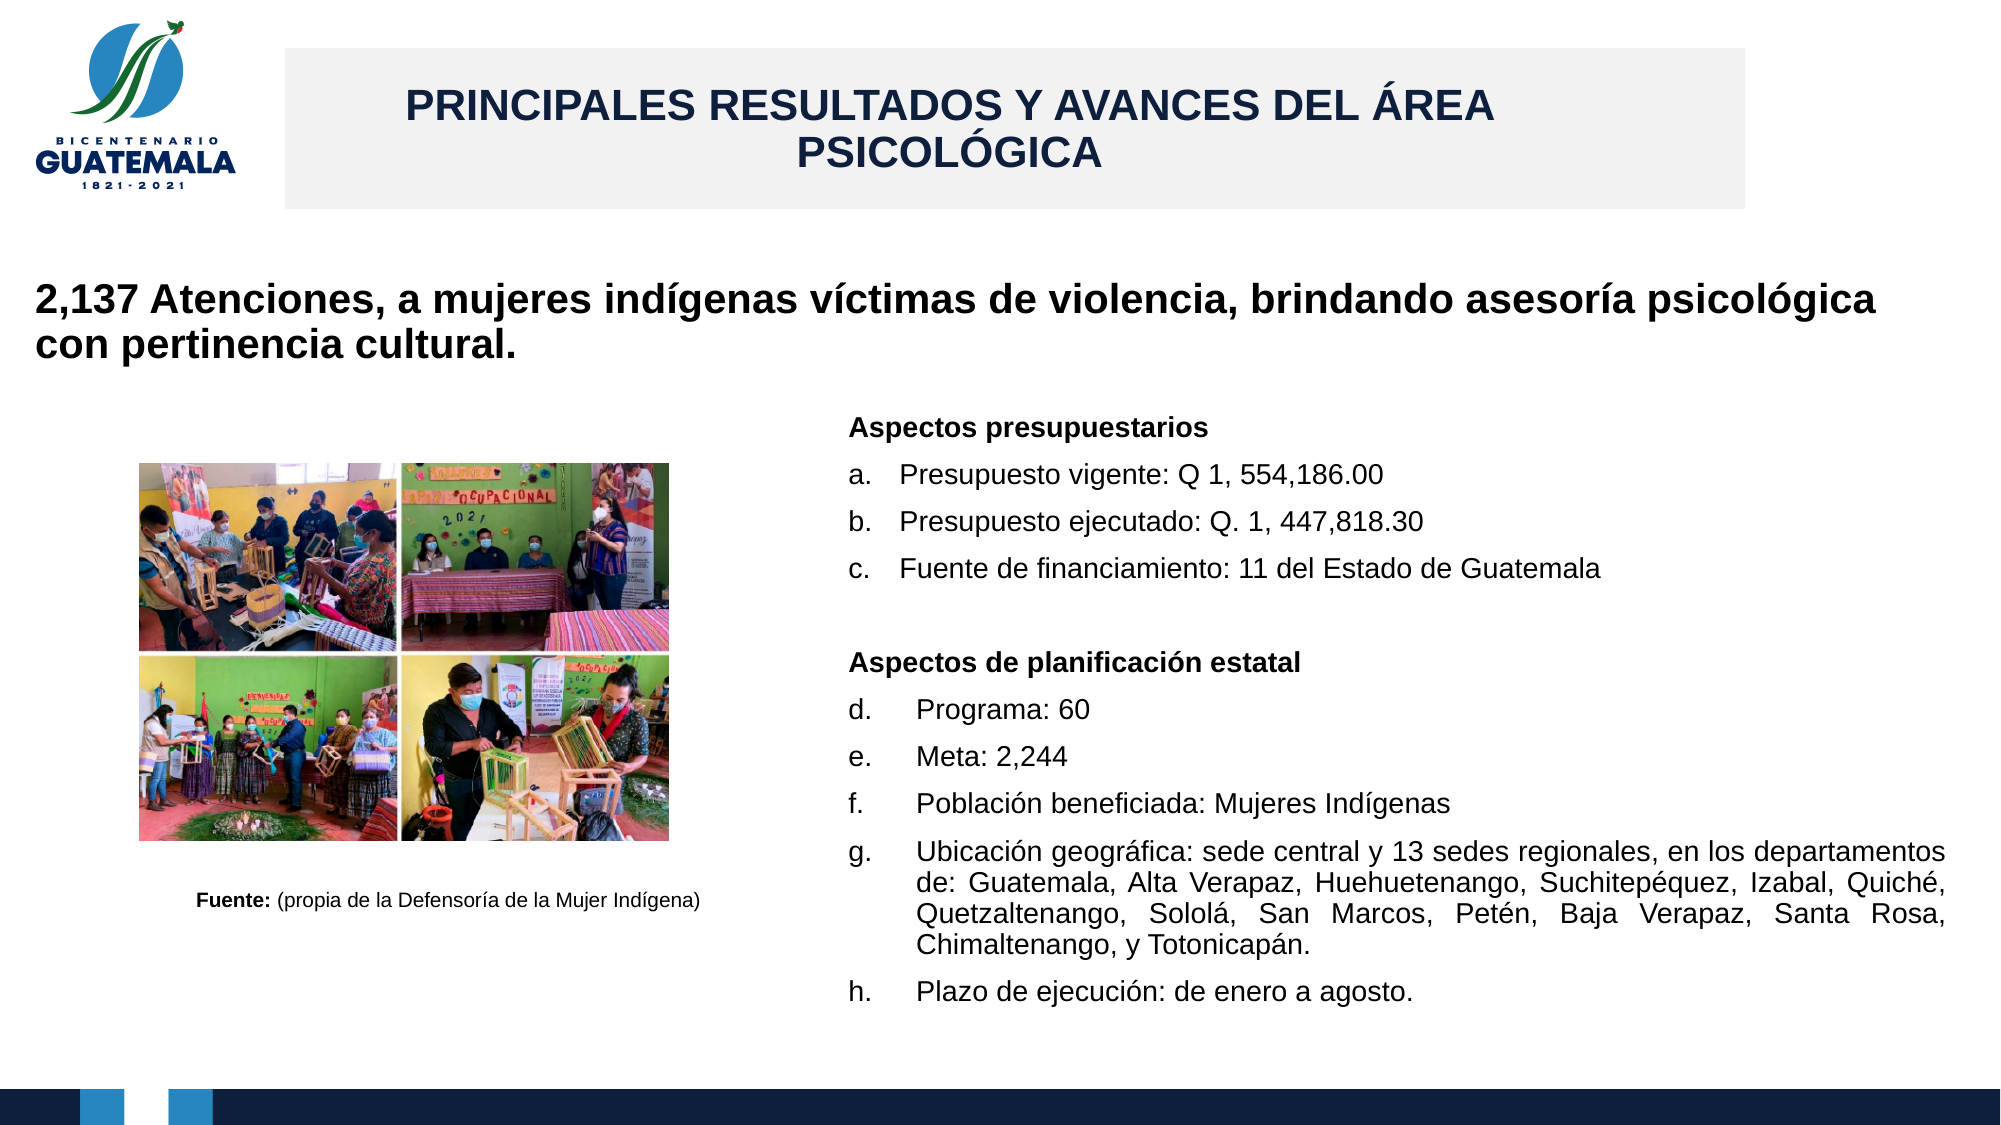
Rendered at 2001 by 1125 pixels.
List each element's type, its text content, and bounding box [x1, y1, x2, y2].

text_box 2,137 Atenciones, a mujeres indígenas víctimas de violencia, brindando asesoría psicológica con pertinencia cultural. Fuente: (propia de la Defensoría de la Mujer Indígena) [20, 269, 1953, 1092]
picture [0, 0, 2001, 1125]
text_box Aspectos presupuestarios Presupuesto vigente: Q 1, 554,186.00 Presupuesto ejecutado: Q. 1, 447,818.30 Fuente de financiamiento: 11 del Estado de Guatemala Aspectos de planificación estatal Programa: 60 Meta: 2,244 Población beneficiada: Mujeres Indígenas Ubicación geográfica: sede central y 13 sedes regionales, en los departamentos de: Guatemala, Alta Verapaz, Huehuetenango, Suchitepéquez, Izabal, Quiché, Quetzaltenango, Sololá, San Marcos, Petén, Baja Verapaz, Santa Rosa, Chimaltenango, y Totonicapán. Plazo de ejecución: de enero a agosto. [833, 354, 1963, 1019]
text_box PRINCIPALES RESULTADOS Y AVANCES DEL ÁREA PSICOLÓGICA [298, 74, 1602, 185]
